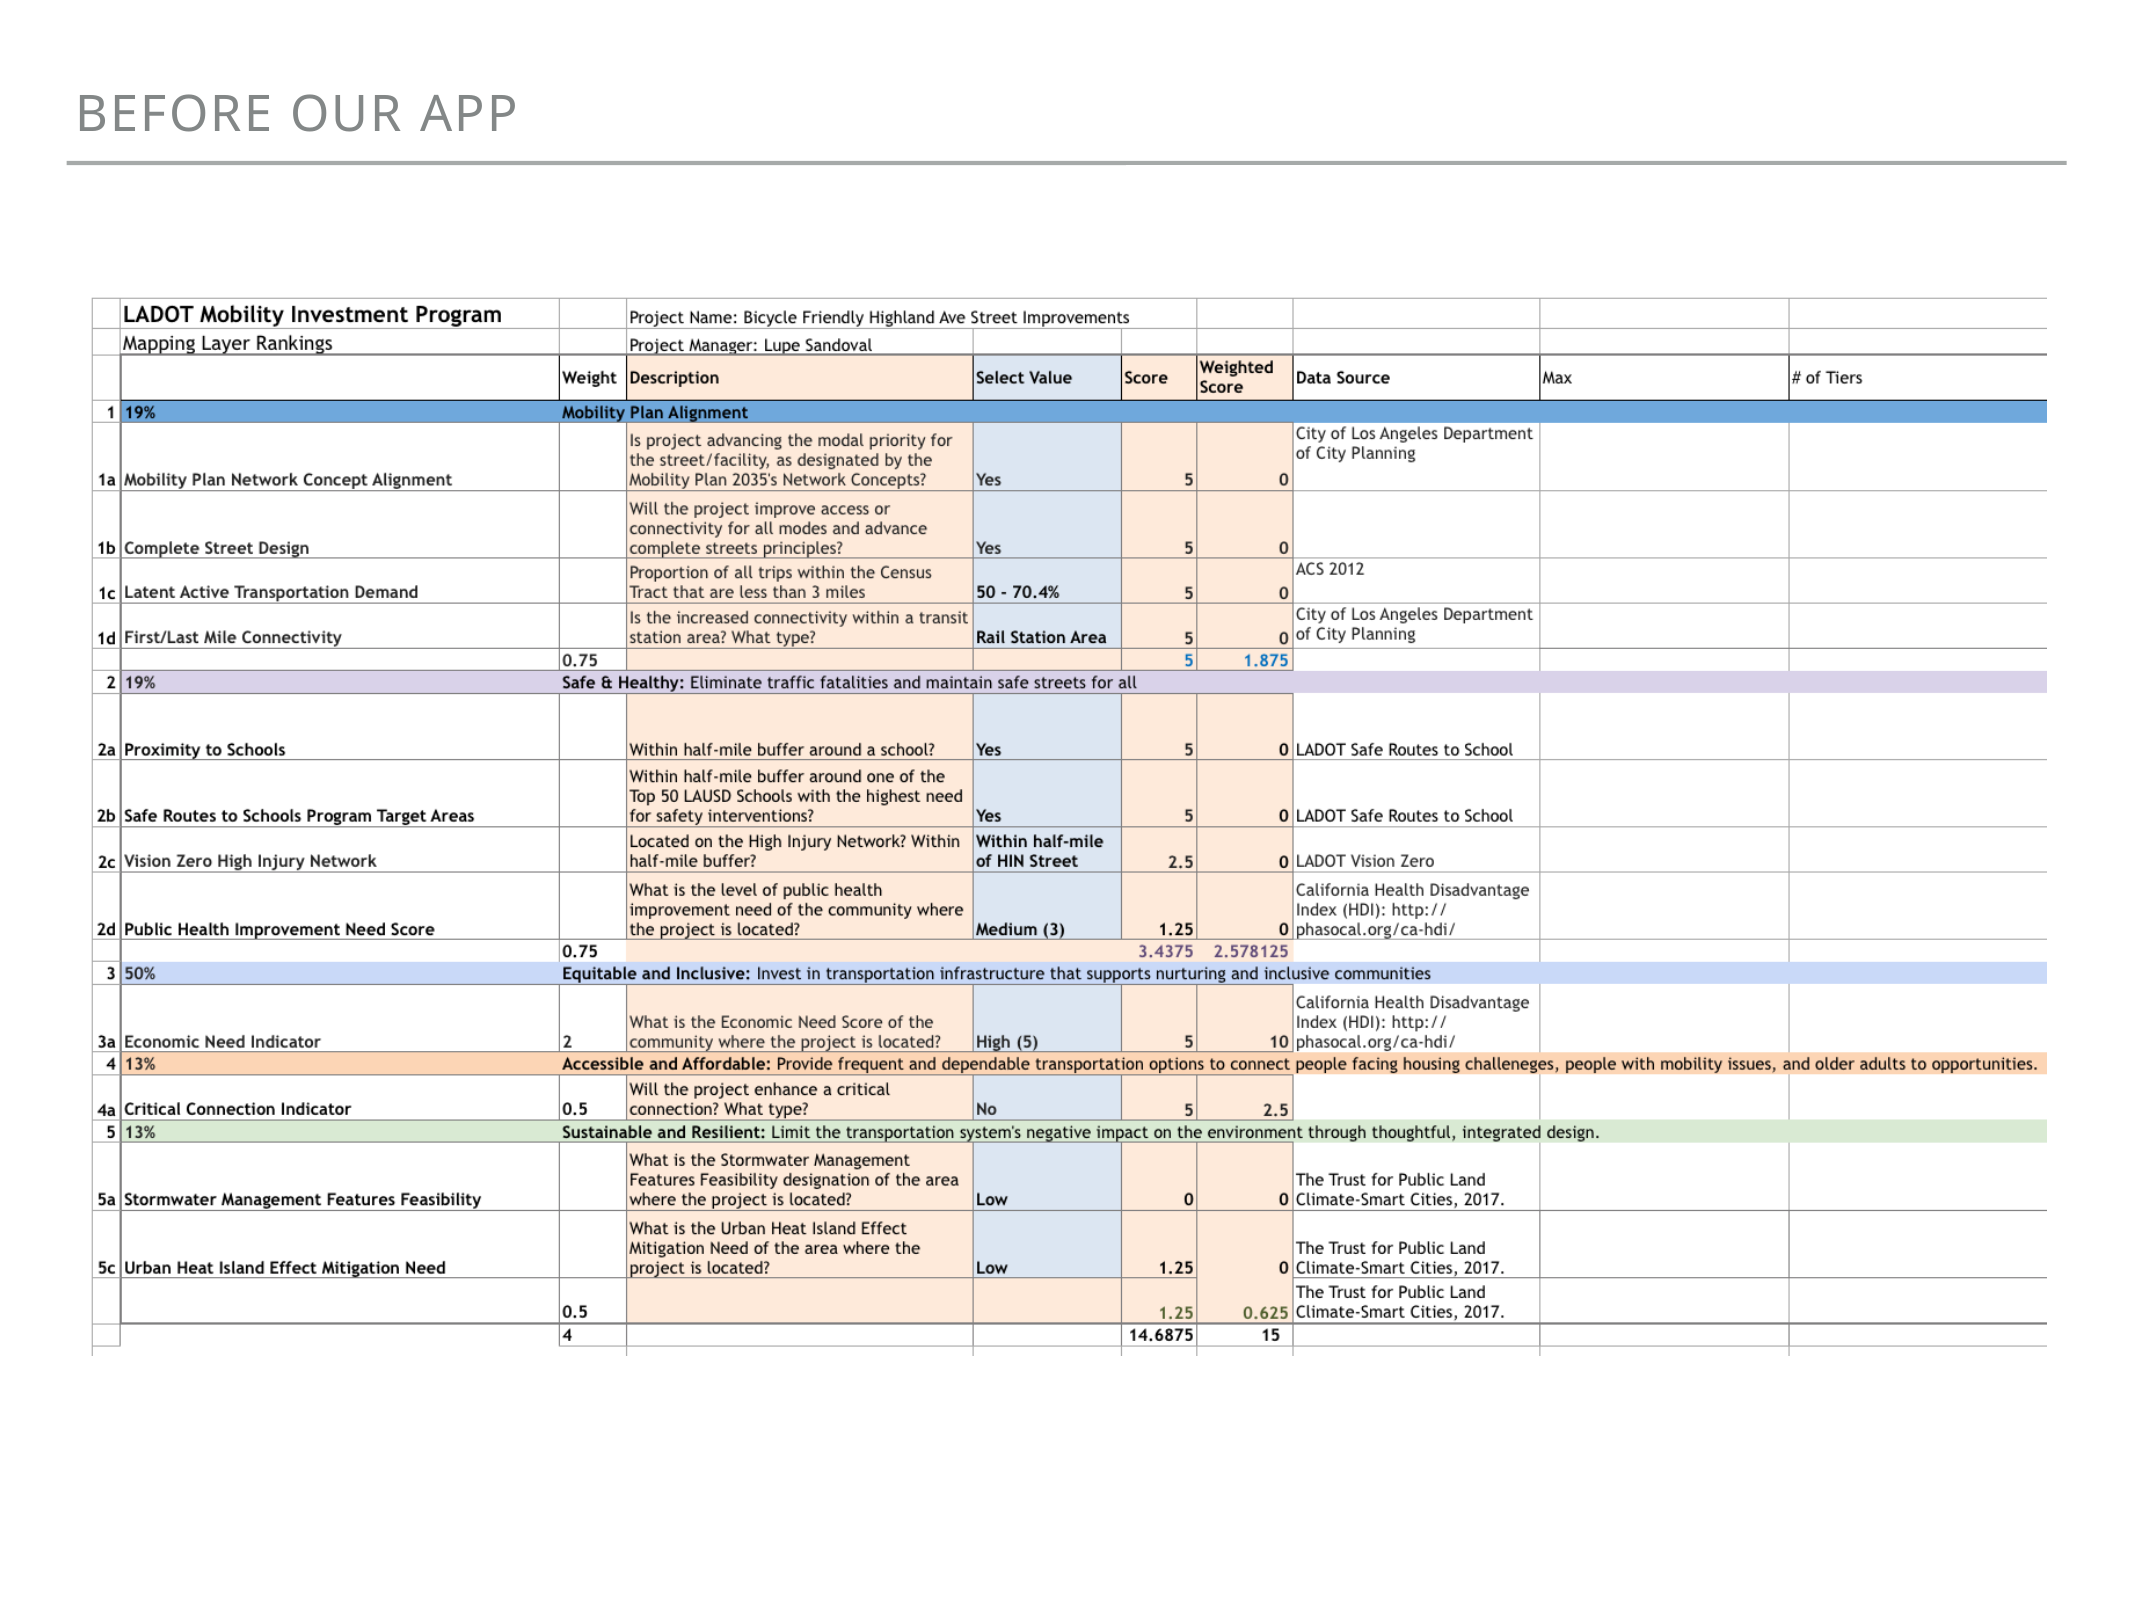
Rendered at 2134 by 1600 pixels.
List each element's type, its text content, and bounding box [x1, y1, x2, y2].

picture [86, 291, 2047, 1356]
list BEFORE OUR APP [66, 74, 1901, 151]
